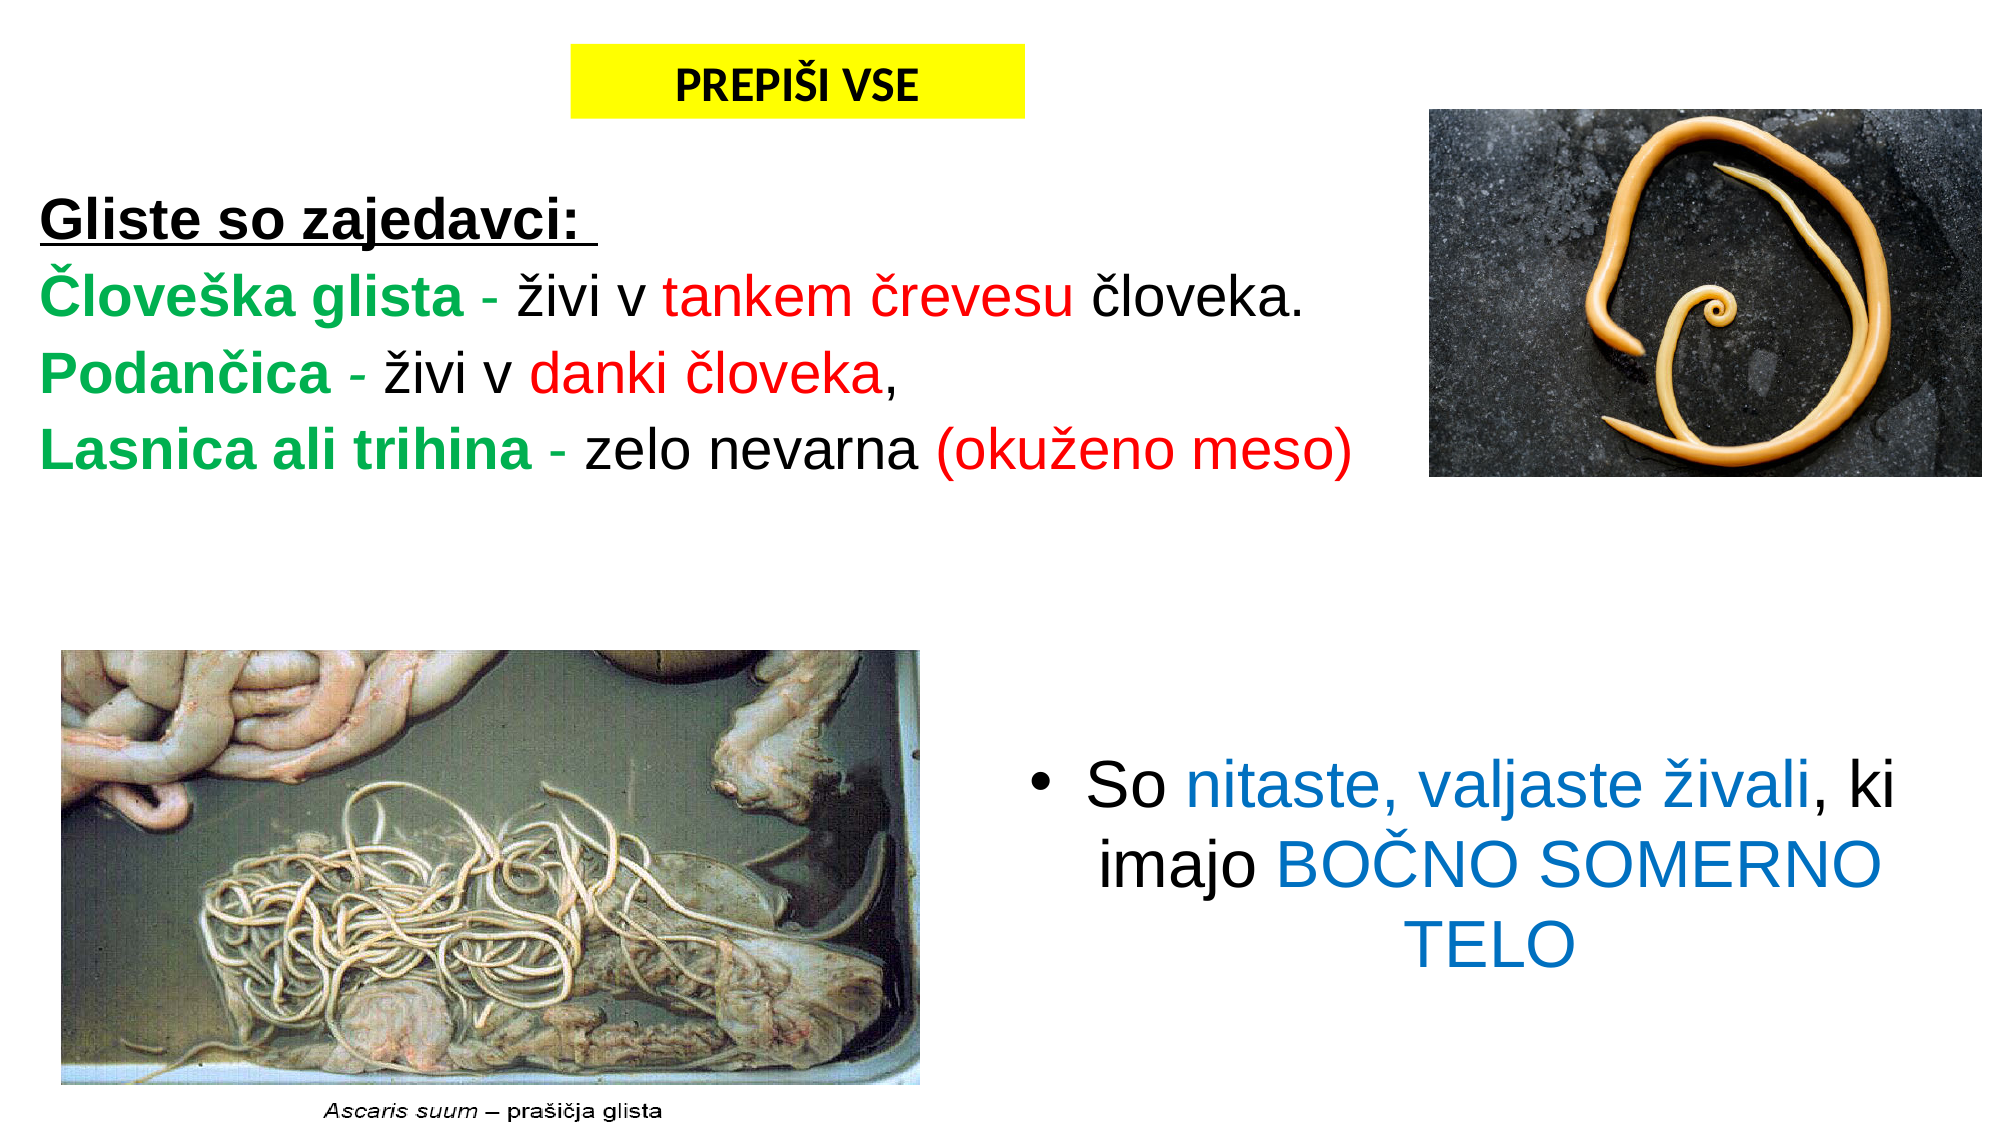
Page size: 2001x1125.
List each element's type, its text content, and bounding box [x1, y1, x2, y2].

list Gliste so zajedavci: Človeška glista - živi v tankem črevesu človeka. Podančica - živi v danki človeka, Lasnica ali trihina - zelo nevarna (okuženo meso) [24, 187, 1915, 923]
text_box So nitaste, valjaste živali, ki imajo BOČNO SOMERNO TELO [963, 733, 1963, 988]
text_box PREPIŠI VSE [570, 43, 1025, 119]
picture [61, 650, 920, 1125]
picture [1429, 109, 1982, 477]
